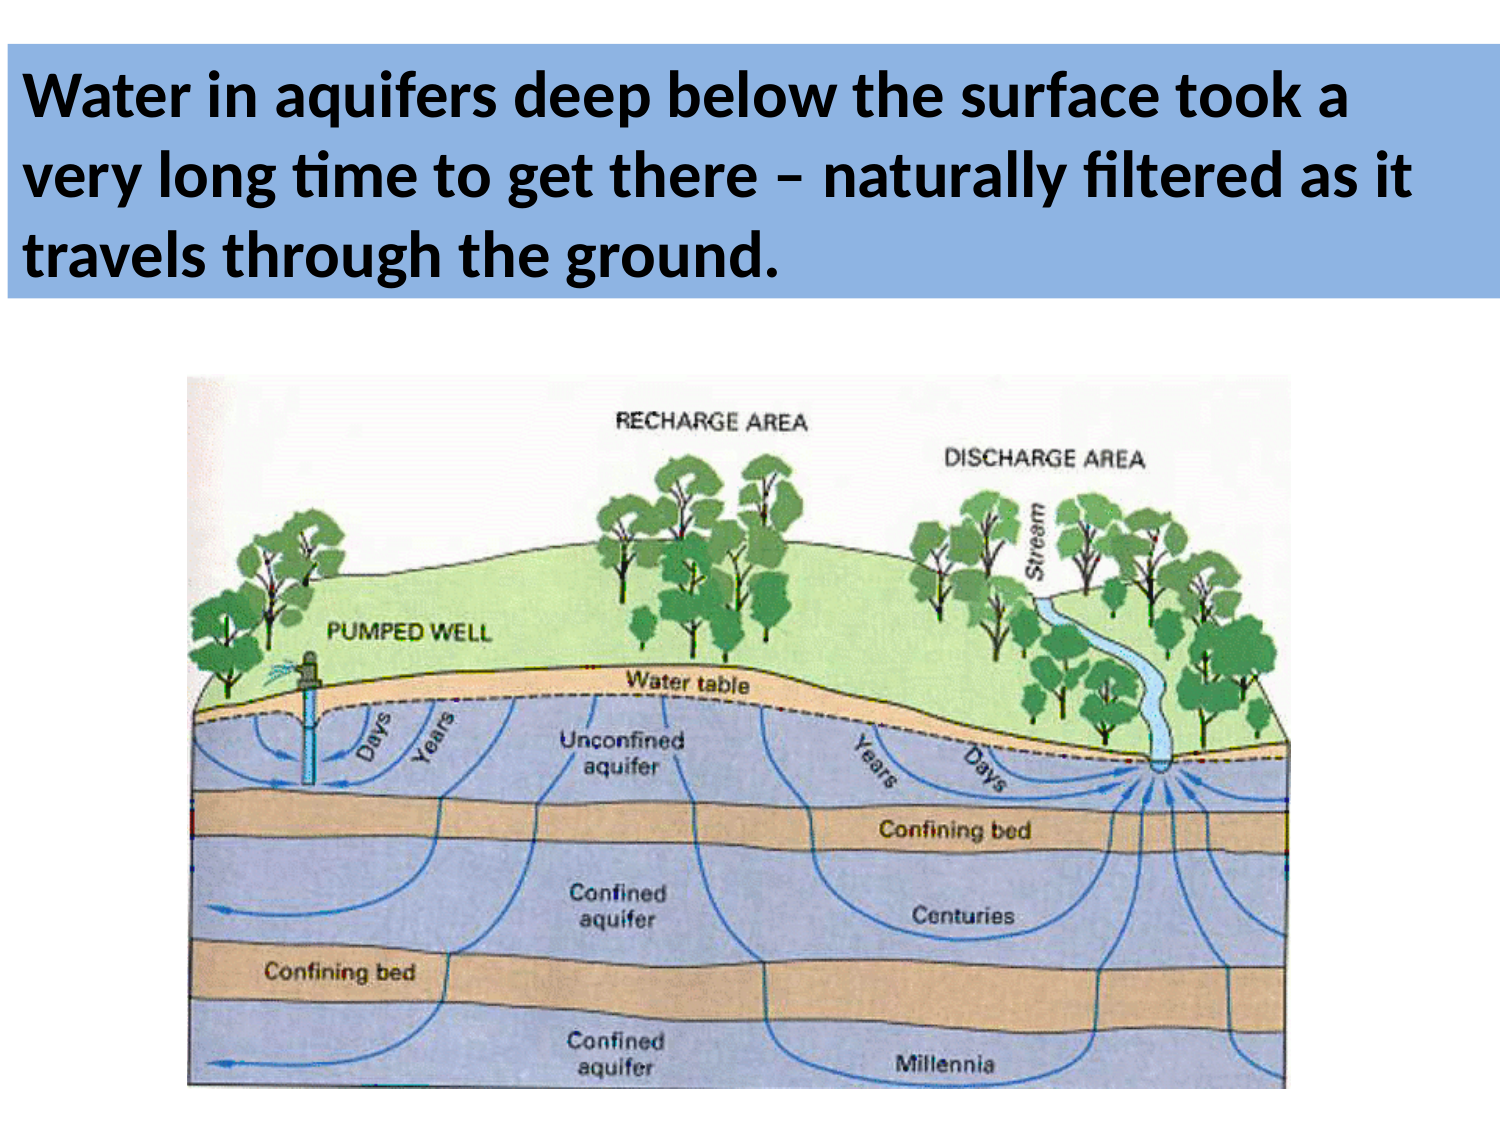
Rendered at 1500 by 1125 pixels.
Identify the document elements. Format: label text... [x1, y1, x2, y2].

text_box Water in aquifers deep below the surface took a very long time to get there – naturally filtered as it travels through the ground. [7, 43, 1500, 299]
picture [187, 374, 1291, 1090]
